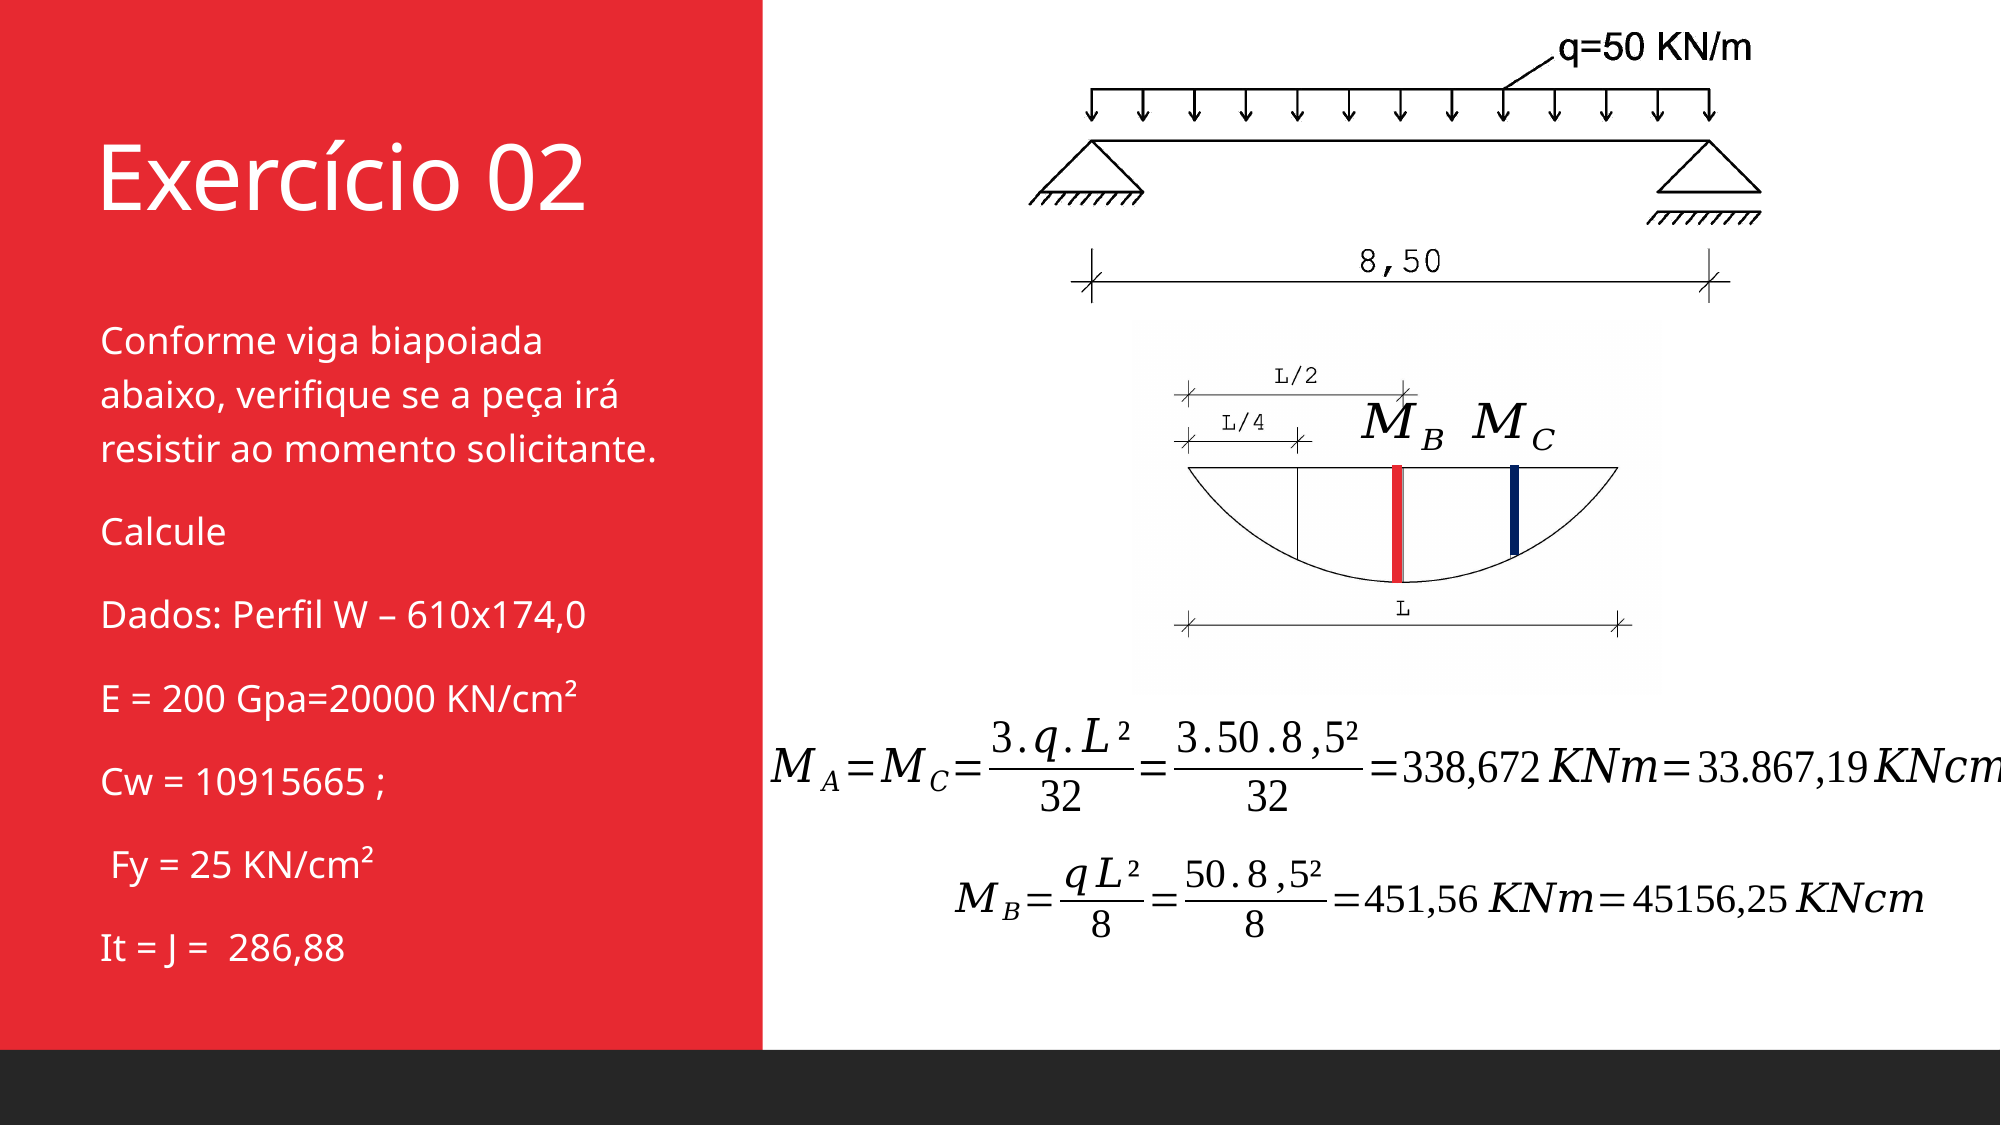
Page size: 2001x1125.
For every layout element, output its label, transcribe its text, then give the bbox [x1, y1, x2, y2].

picture [982, 0, 1805, 695]
text_box [0, 0, 764, 1049]
title Exercício 02 [80, 99, 679, 264]
text_box [764, 0, 2000, 1049]
text_box [0, 1049, 2000, 1125]
